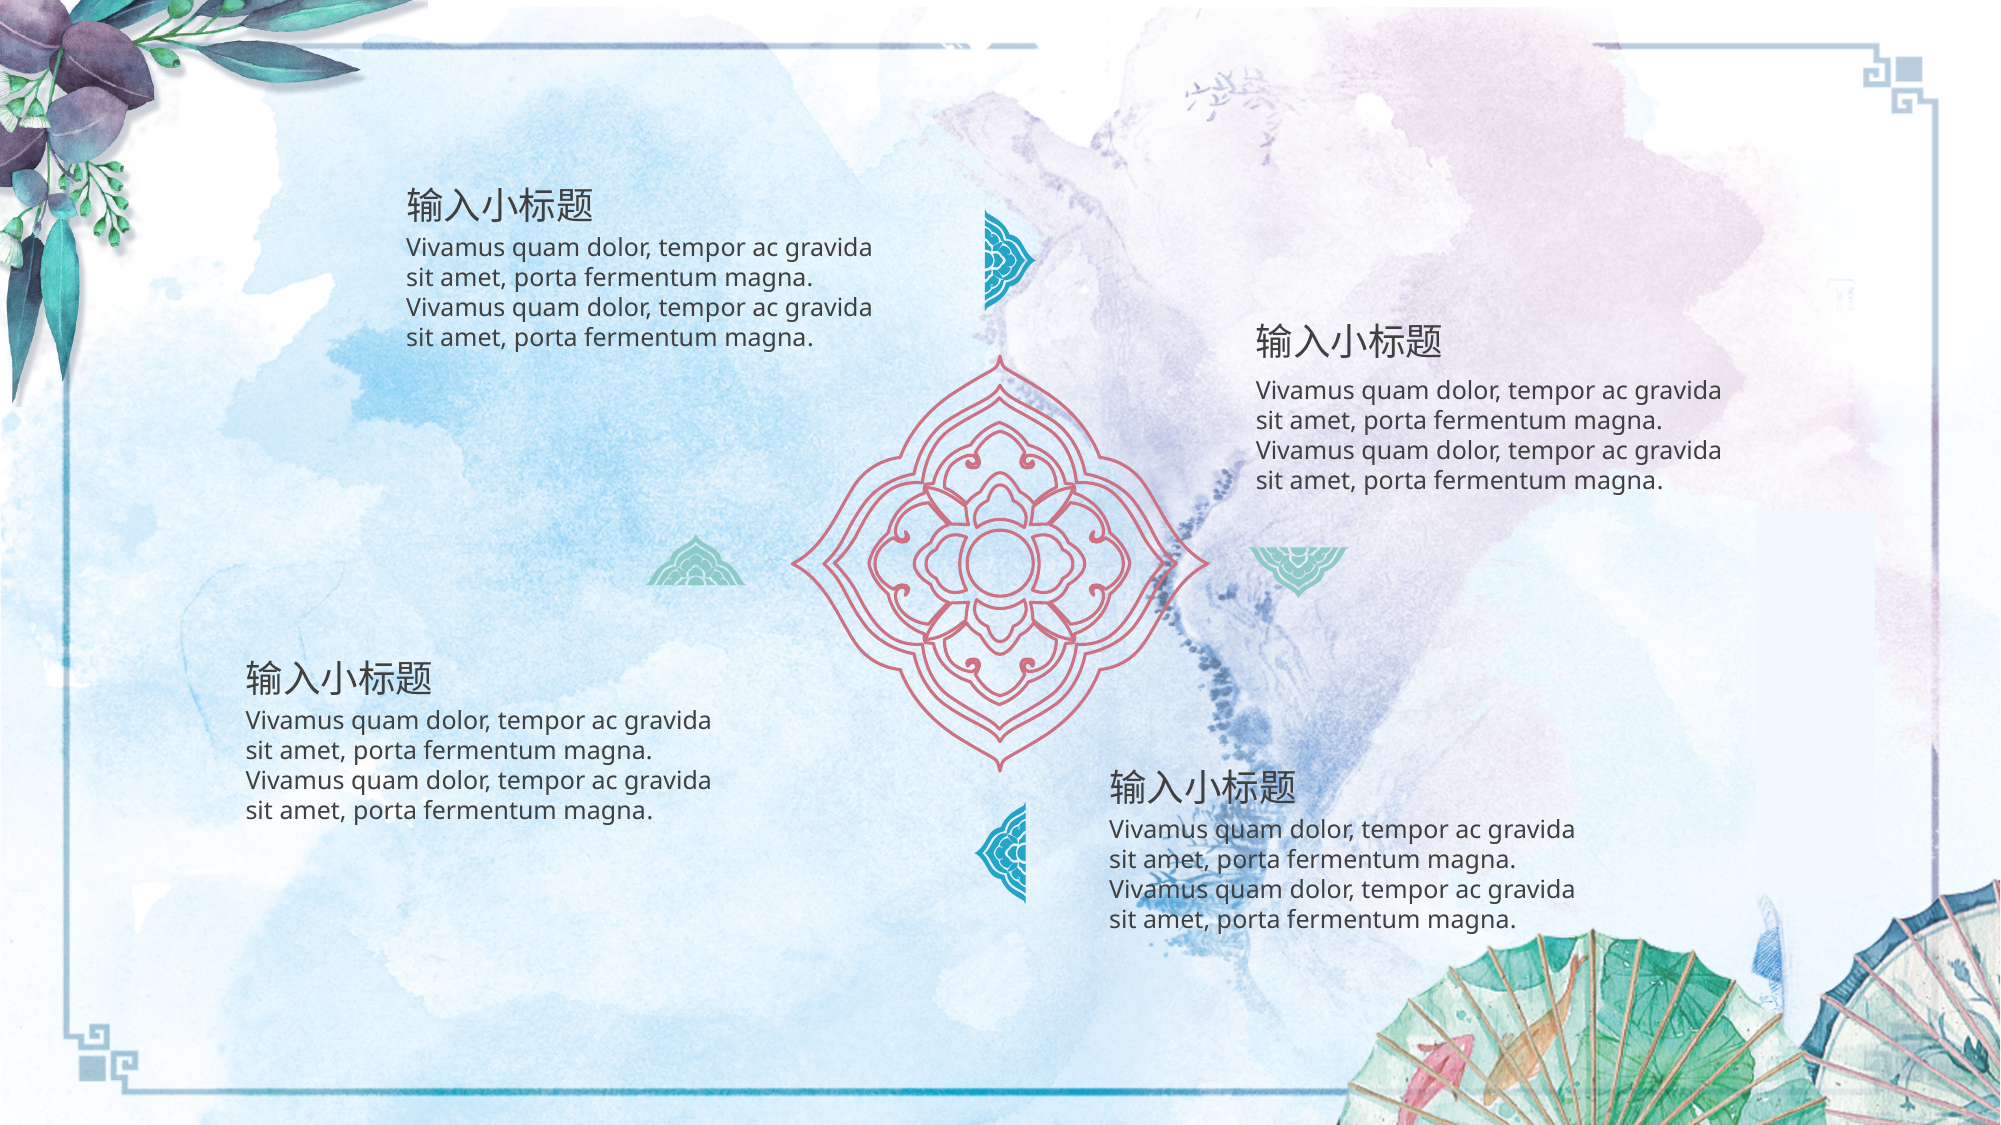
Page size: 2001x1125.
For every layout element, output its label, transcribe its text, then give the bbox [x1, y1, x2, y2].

text_box 输入小标题 [1109, 757, 1665, 816]
text_box 输入小标题 [245, 648, 792, 707]
text_box [984, 209, 1036, 312]
text_box 输入小标题 [406, 174, 962, 234]
text_box Vivamus quam dolor, tempor ac gravida sit amet, porta fermentum magna. Vivamus quam dolor, tempor ac gravida sit amet, porta fermentum magna. [245, 705, 732, 838]
text_box Vivamus quam dolor, tempor ac gravida sit amet, porta fermentum magna. Vivamus quam dolor, tempor ac gravida sit amet, porta fermentum magna. [406, 231, 893, 364]
text_box Vivamus quam dolor, tempor ac gravida sit amet, porta fermentum magna. Vivamus quam dolor, tempor ac gravida sit amet, porta fermentum magna. [1255, 374, 1742, 507]
text_box [1247, 547, 1350, 599]
text_box [645, 534, 747, 586]
text_box Vivamus quam dolor, tempor ac gravida sit amet, porta fermentum magna. Vivamus quam dolor, tempor ac gravida sit amet, porta fermentum magna. [1109, 814, 1596, 947]
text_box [792, 355, 1208, 772]
text_box 输入小标题 [1255, 311, 1812, 370]
text_box [974, 802, 1026, 904]
picture [0, 0, 2001, 1125]
